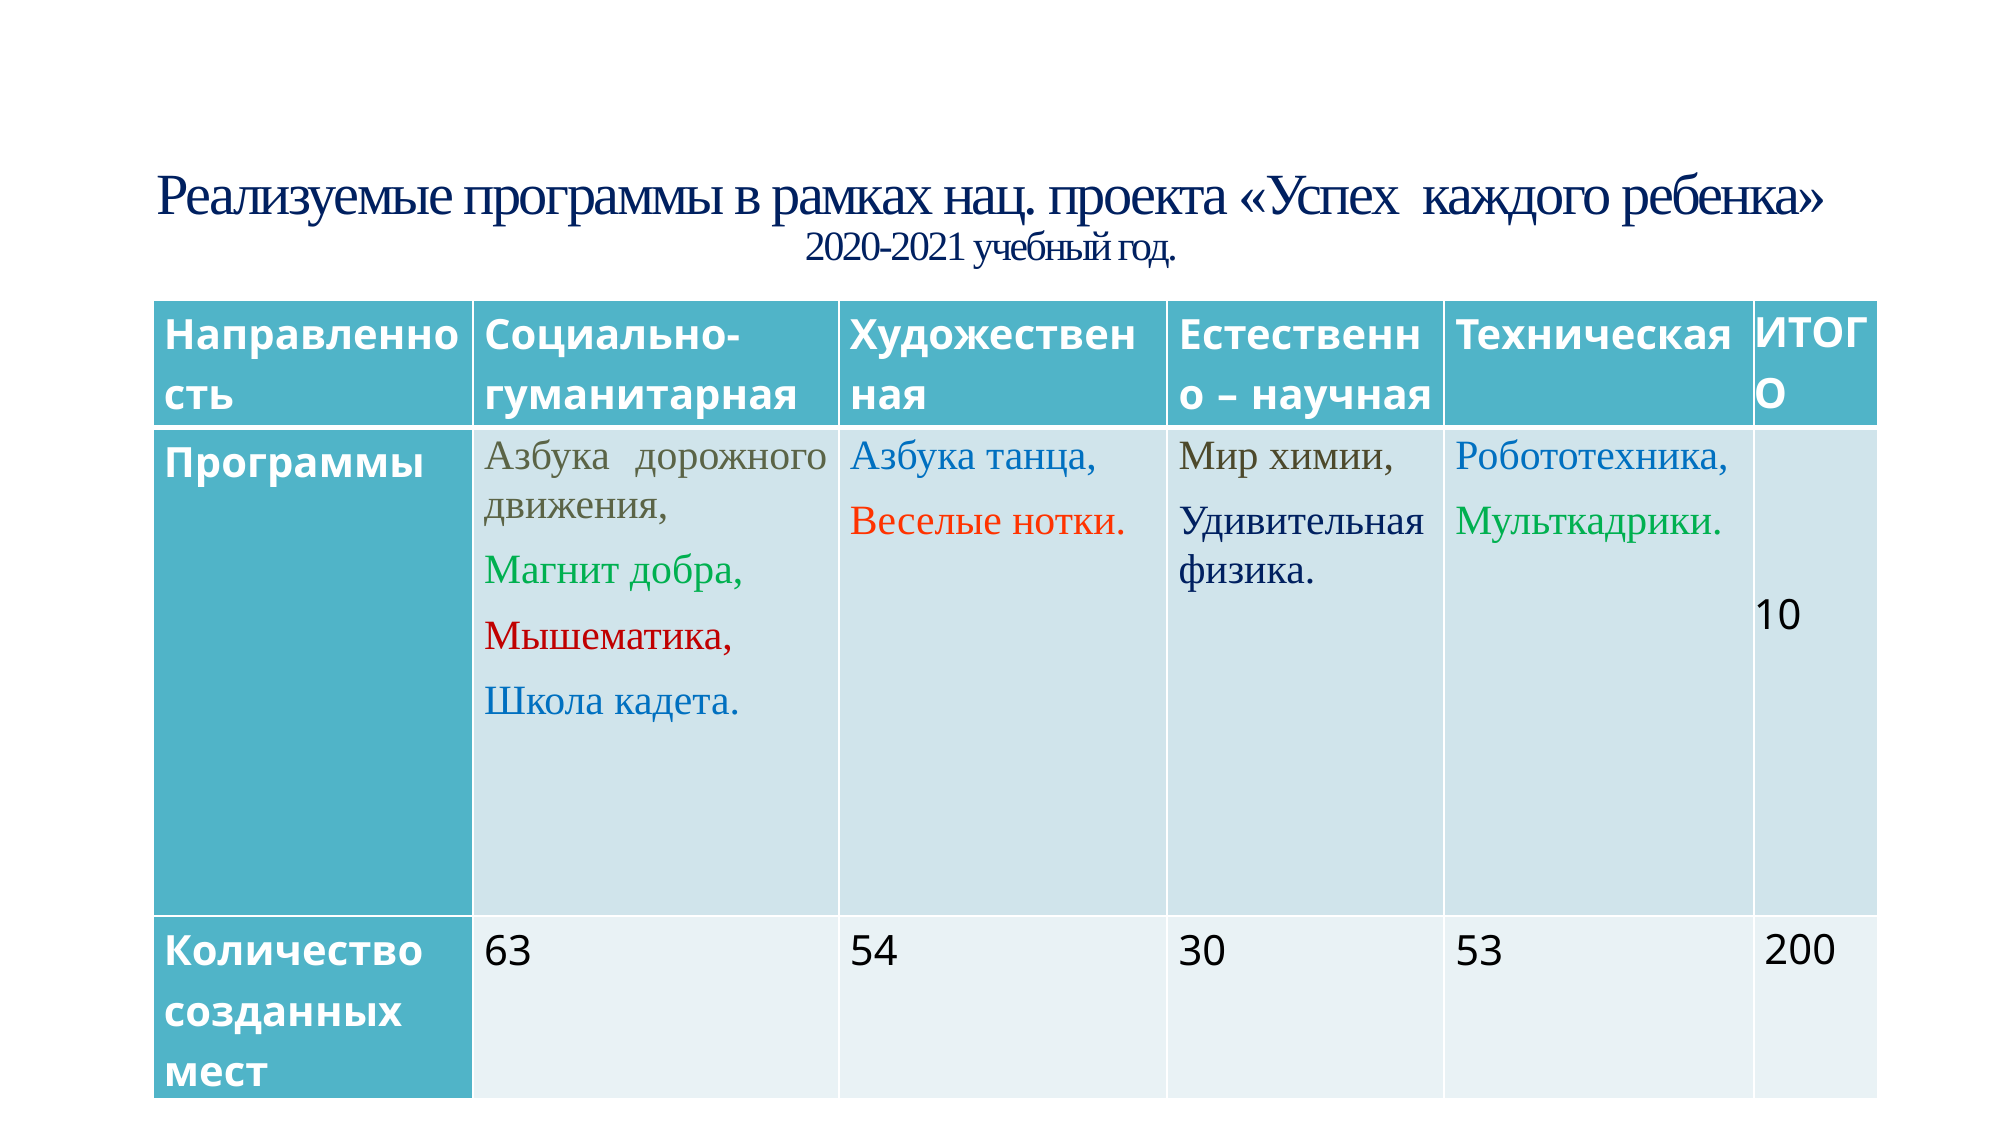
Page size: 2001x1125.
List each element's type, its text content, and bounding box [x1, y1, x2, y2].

table_header ИТОГО [1755, 301, 1877, 425]
table_header Техническая [1445, 301, 1753, 425]
table_cell 200 [1755, 917, 1877, 1098]
title Реализуемые программы в рамках нац. проекта «Успех каждого ребенка» 2020-2021 учебный год. [107, 81, 1875, 354]
table_cell Азбука дорожного движения, Магнит добра, Мышематика, Школа кадета. [474, 430, 838, 915]
table_cell Азбука танца, Веселые нотки. [840, 430, 1166, 915]
table_cell 53 [1445, 917, 1753, 1098]
table_header Естественно – научная [1168, 301, 1443, 425]
table_header Социально-гуманитарная [474, 301, 838, 425]
table_cell Робототехника, Мульткадрики. [1445, 430, 1753, 915]
table_cell 63 [474, 917, 838, 1098]
table_cell Мир химии, Удивительная физика. [1168, 430, 1443, 915]
table_header Художественная [840, 301, 1166, 425]
table_cell 10 [1755, 430, 1877, 915]
table_cell 54 [840, 917, 1166, 1098]
table_cell Программы [154, 430, 472, 915]
table_cell Количество созданных мест [154, 917, 472, 1098]
table_header Направленность [154, 301, 472, 425]
table_cell 30 [1168, 917, 1443, 1098]
